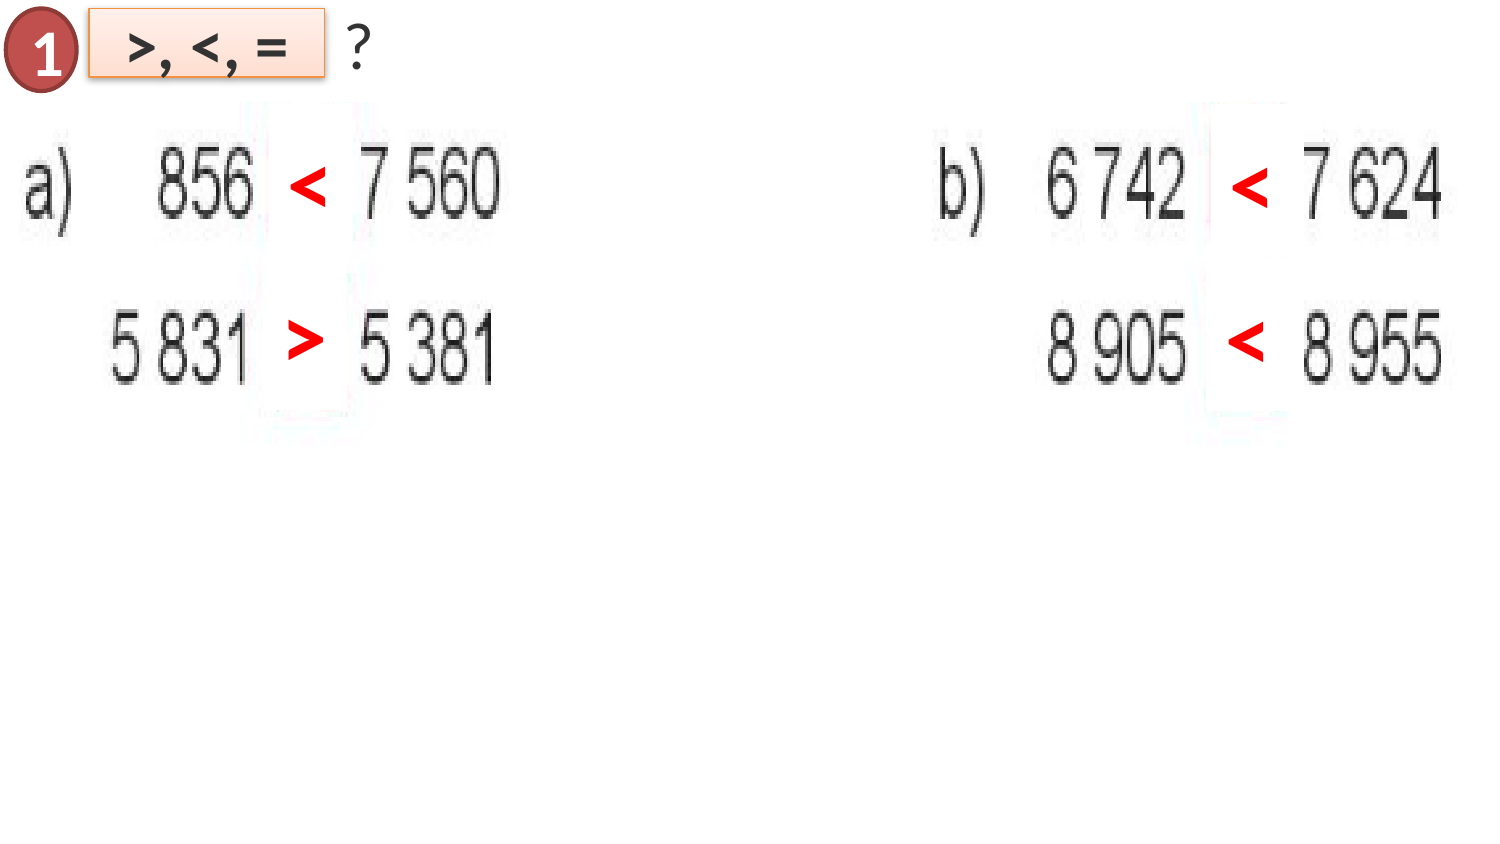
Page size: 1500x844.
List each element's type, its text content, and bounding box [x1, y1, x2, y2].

text_box 1 [3, 6, 79, 94]
text_box ? [328, 0, 405, 91]
text_box >, <, = [88, 8, 325, 78]
picture [0, 102, 1500, 458]
